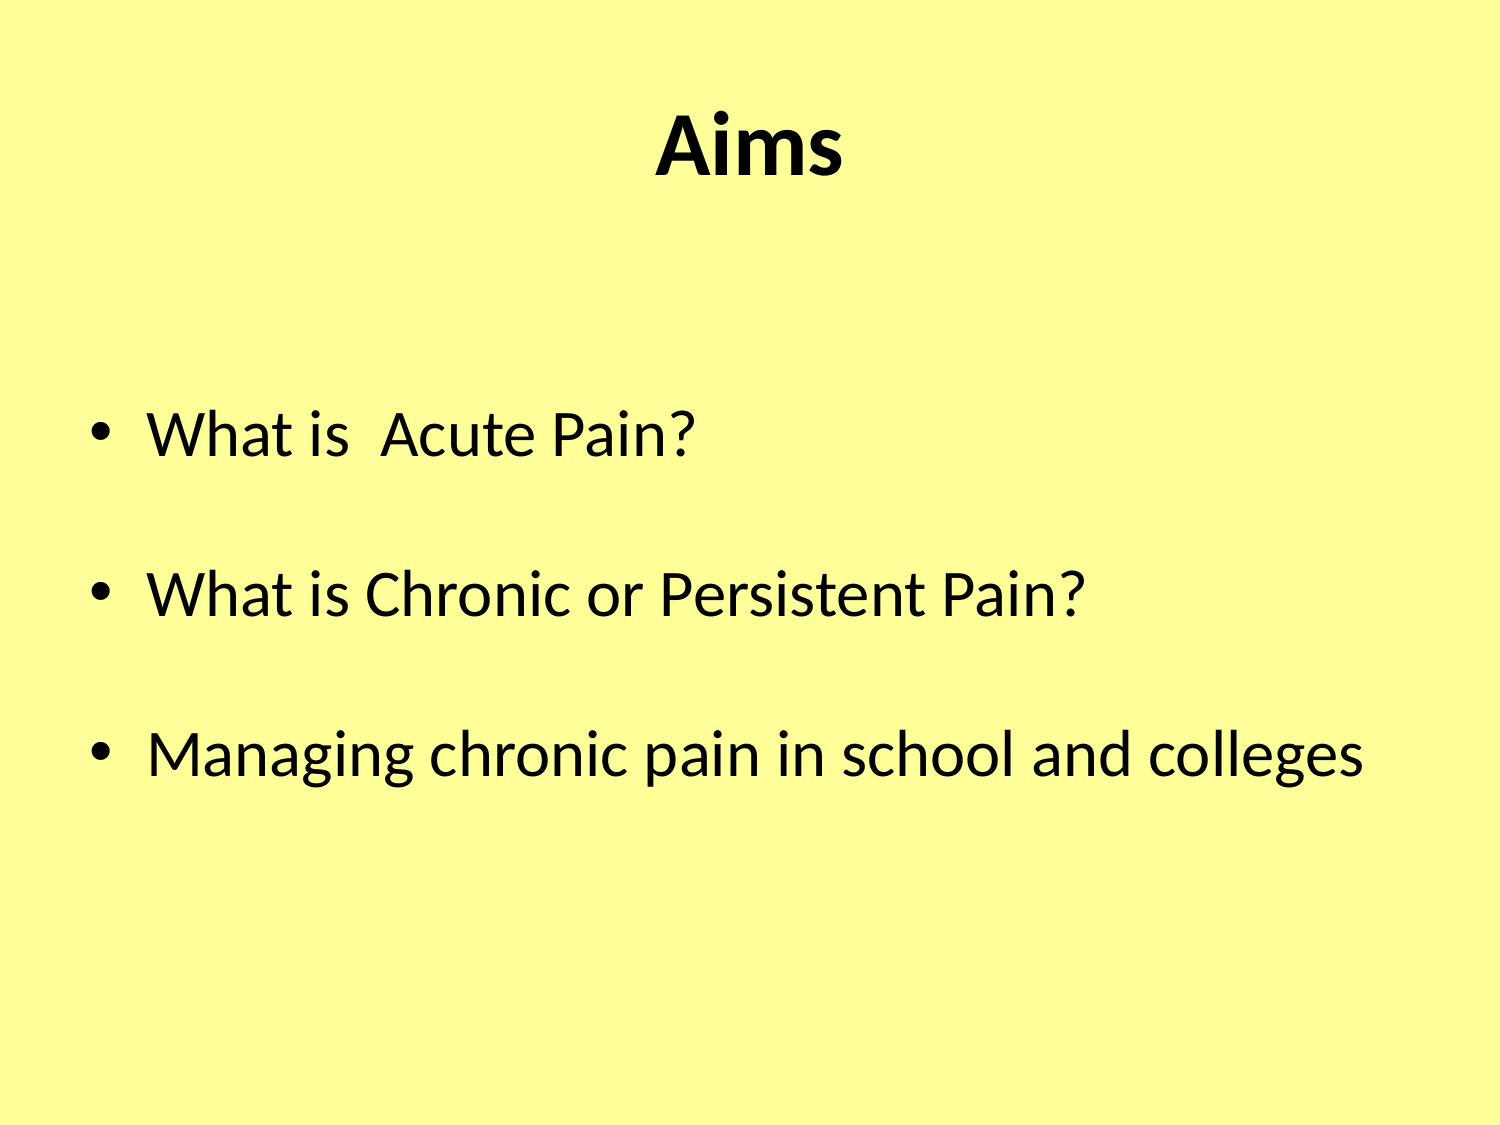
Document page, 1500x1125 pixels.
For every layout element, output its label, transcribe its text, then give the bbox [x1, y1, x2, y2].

text_box Aims [75, 45, 1425, 233]
text_box What is Acute Pain? What is Chronic or Persistent Pain? Managing chronic pain in school and colleges [75, 382, 1425, 1125]
